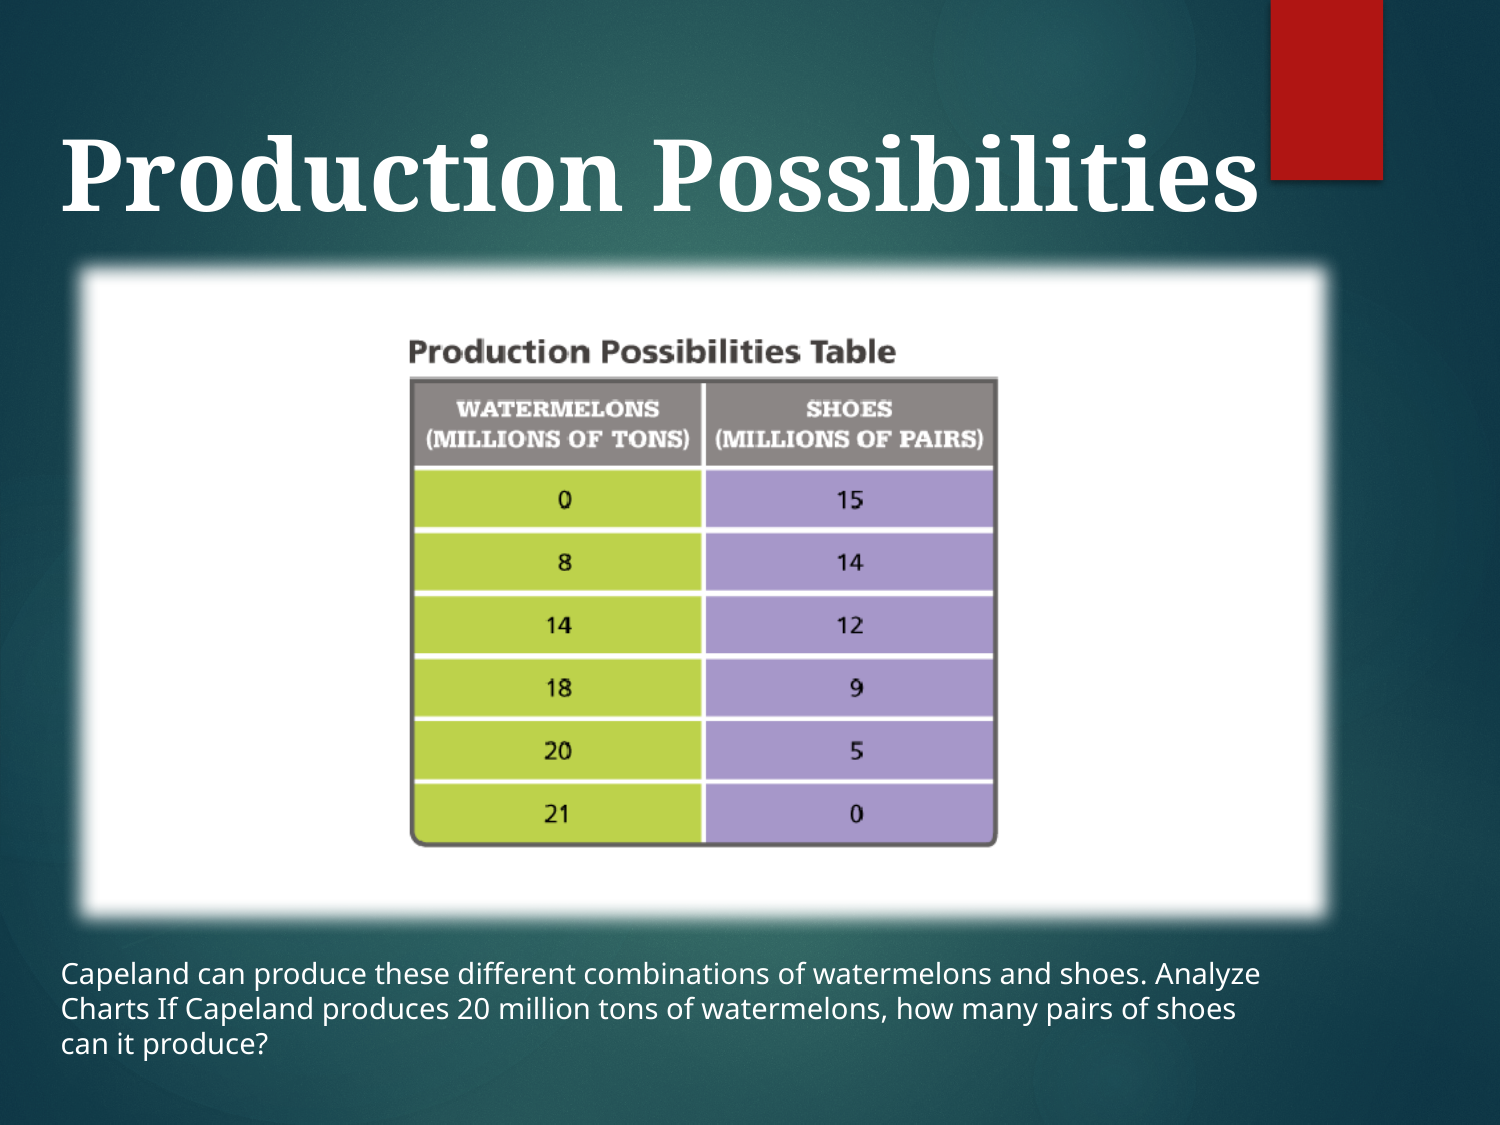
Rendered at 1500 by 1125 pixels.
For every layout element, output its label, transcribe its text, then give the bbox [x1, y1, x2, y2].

text_box Capeland can produce these different combinations of watermelons and shoes. Analyze Charts If Capeland produces 20 million tons of watermelons, how many pairs of shoes can it produce? [45, 947, 1296, 1068]
picture [62, 249, 1345, 938]
text_box Production Possibilities [45, 104, 1296, 239]
